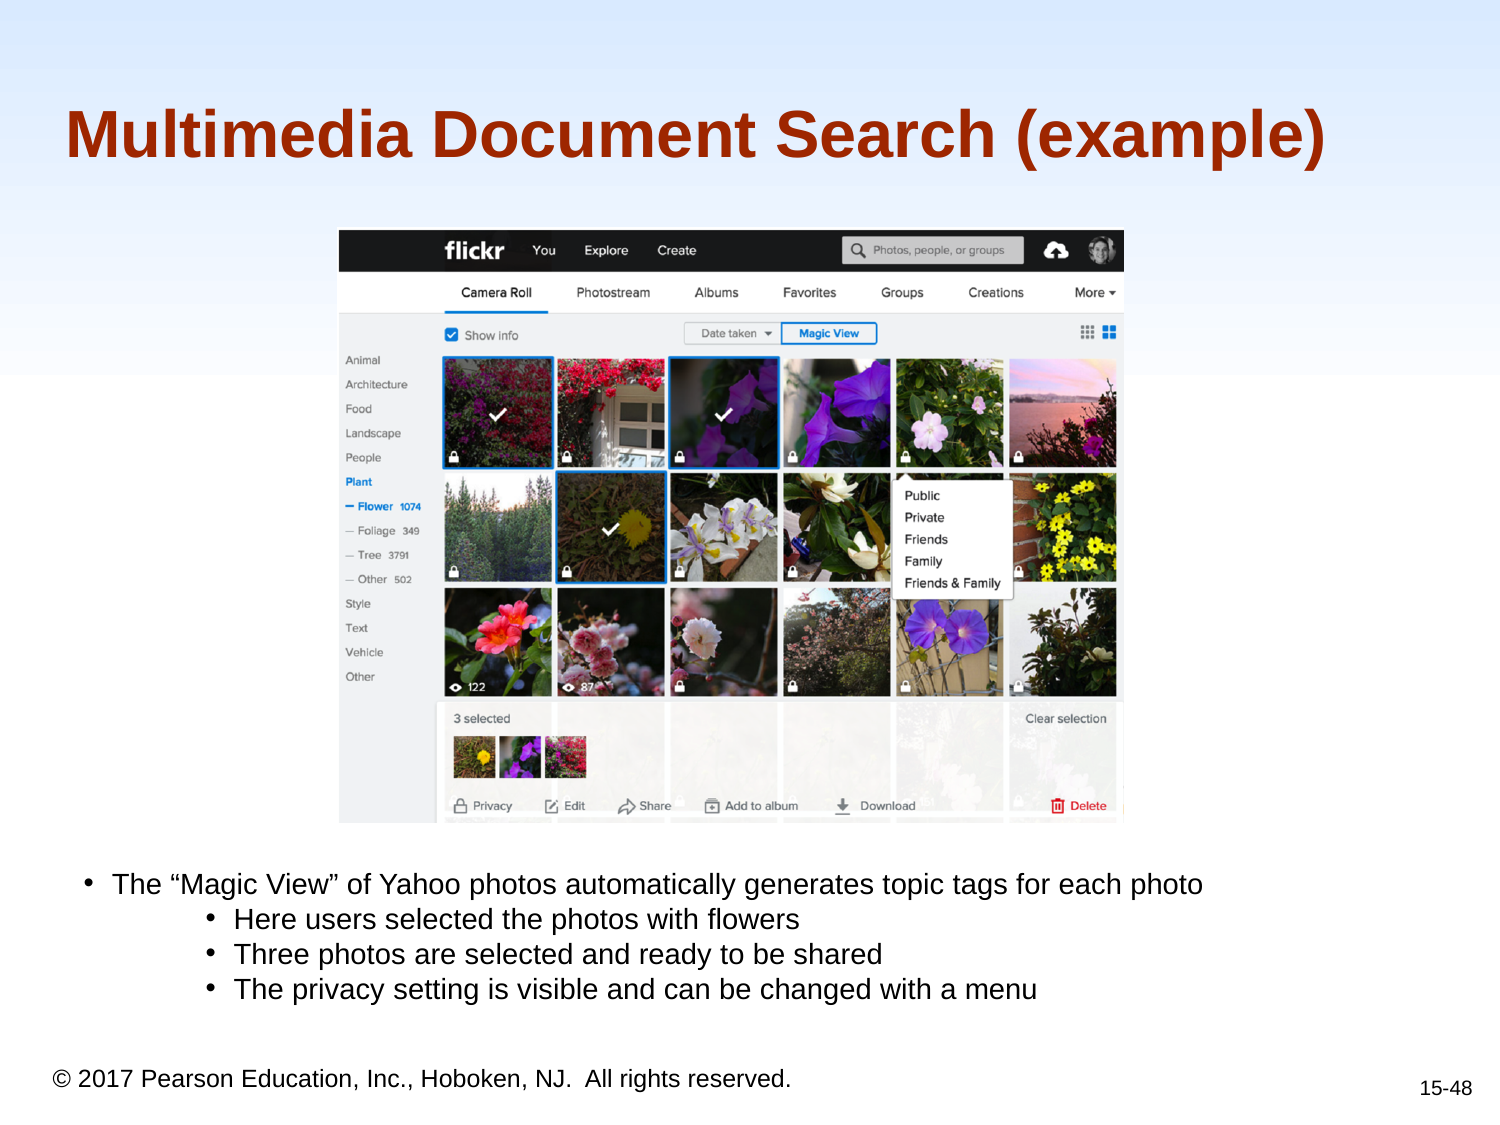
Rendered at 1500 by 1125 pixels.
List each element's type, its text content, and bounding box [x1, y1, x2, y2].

title Multimedia Document Search (example) [50, 37, 1400, 225]
slide_number 15-48 [1175, 1049, 1488, 1125]
text_box The “Magic View” of Yahoo photos automatically generates topic tags for each photo Here users selected the photos with flowers Three photos are selected and ready to be shared The privacy setting is visible and can be changed with a menu [68, 857, 1432, 1014]
picture [337, 227, 1125, 823]
